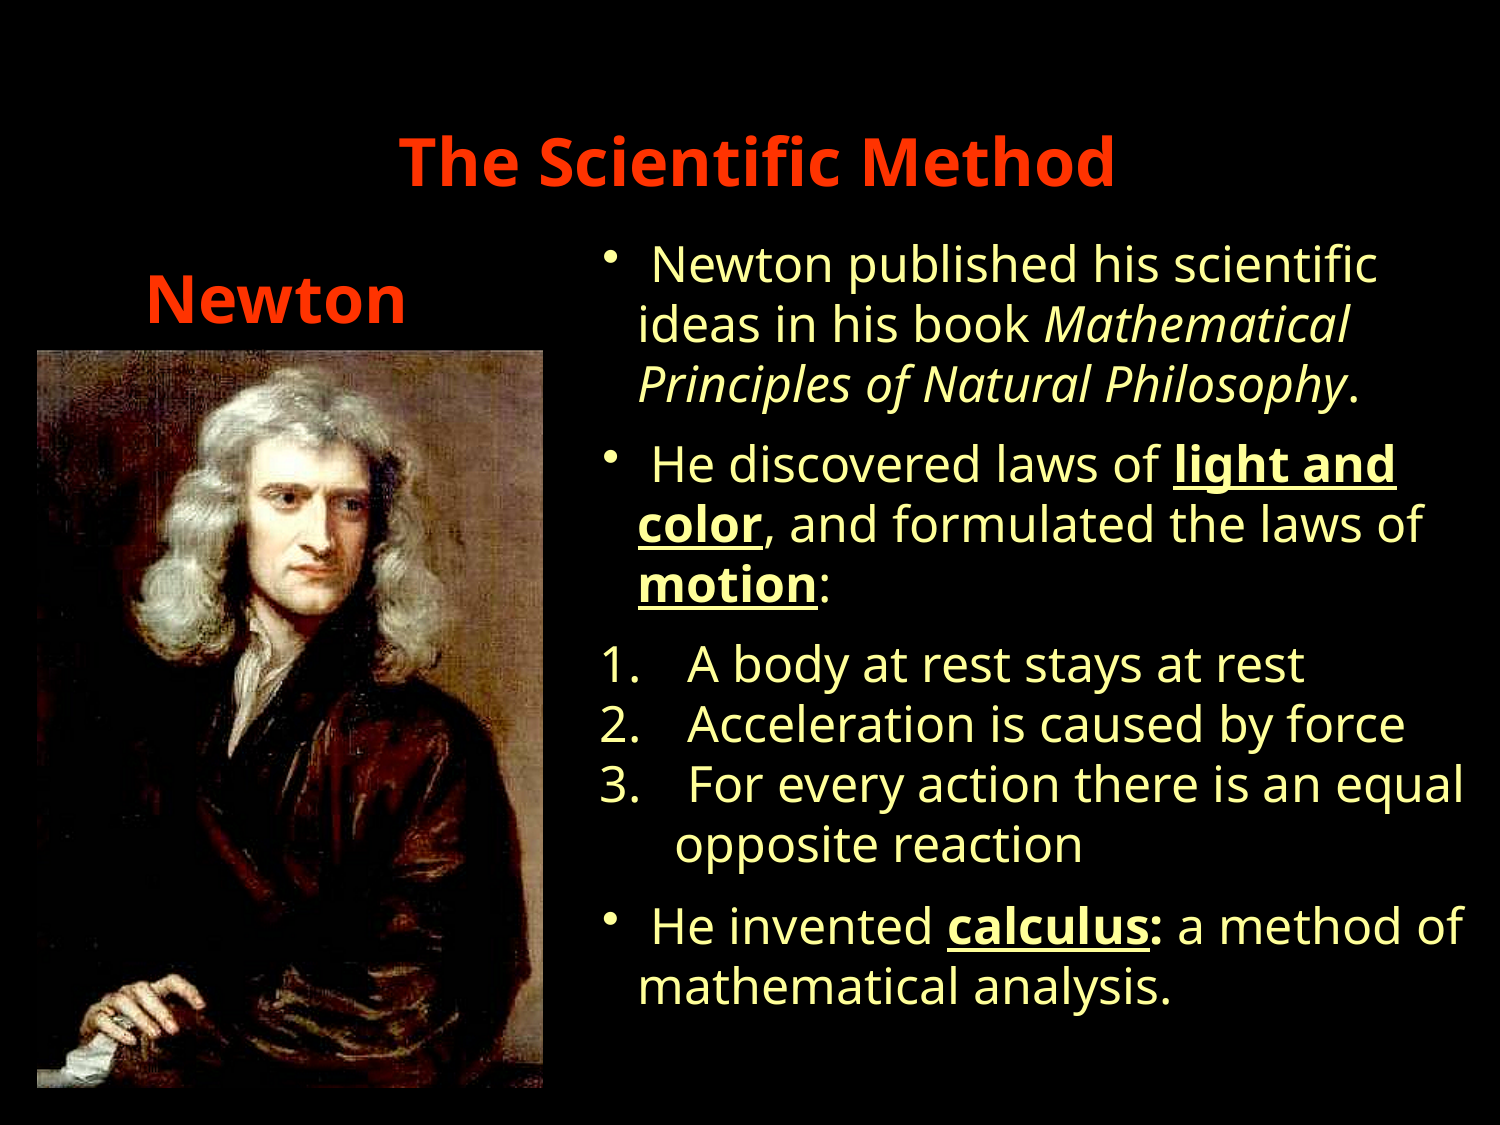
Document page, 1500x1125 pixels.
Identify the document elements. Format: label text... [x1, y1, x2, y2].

text_box Newton published his scientific ideas in his book Mathematical Principles of Natural Philosophy. [587, 224, 1463, 420]
picture [37, 349, 543, 1088]
text_box Newton [130, 249, 424, 345]
text_box The Scientific Method [384, 112, 1134, 208]
text_box A body at rest stays at rest Acceleration is caused by force For every action there is an equal opposite reaction [584, 624, 1500, 880]
text_box He discovered laws of light and color, and formulated the laws of motion: [587, 424, 1463, 620]
text_box He invented calculus: a method of mathematical analysis. [587, 887, 1500, 1023]
